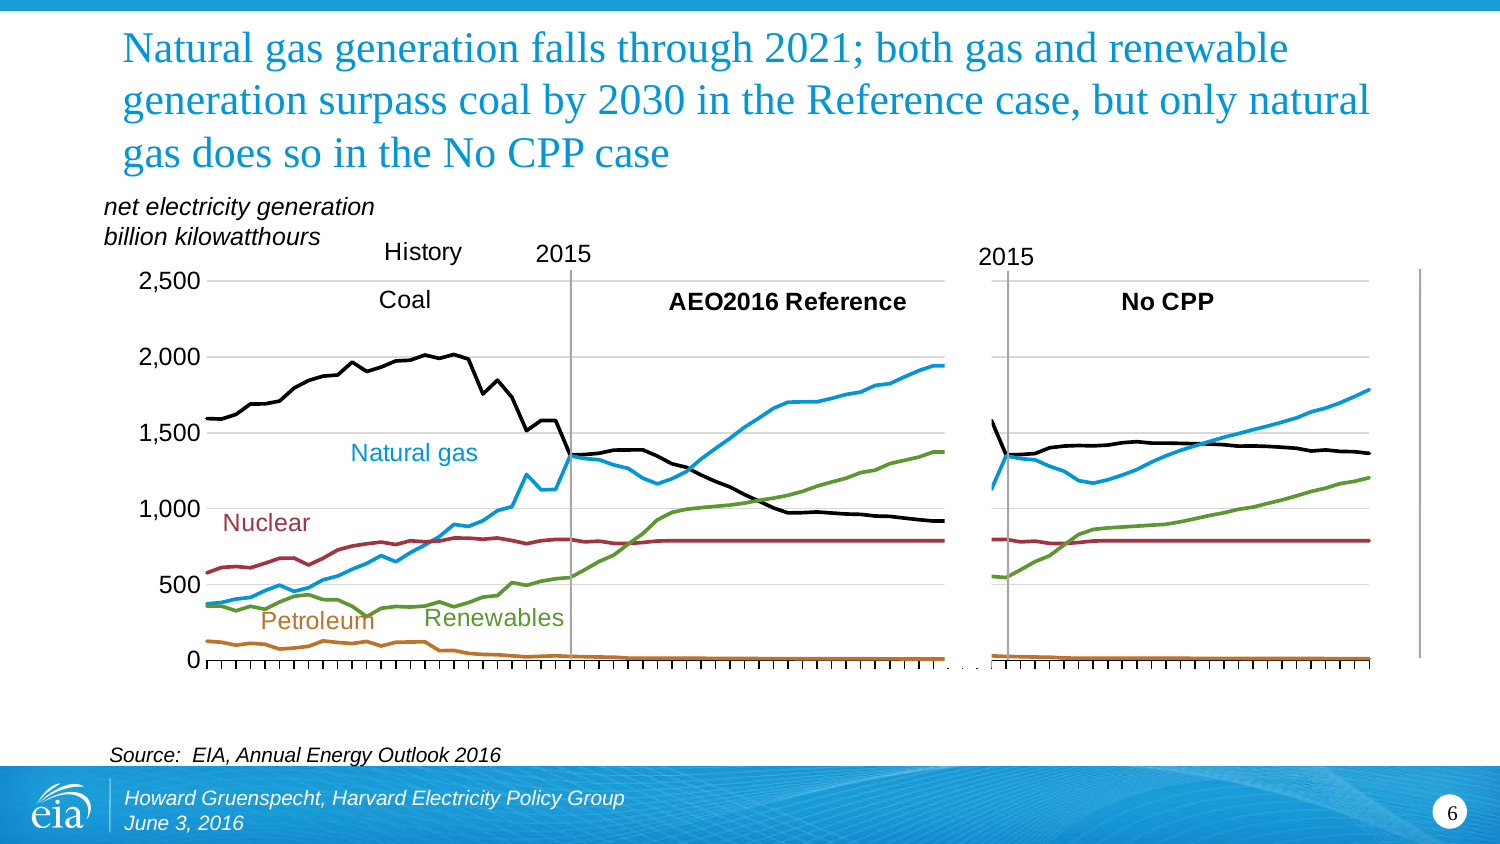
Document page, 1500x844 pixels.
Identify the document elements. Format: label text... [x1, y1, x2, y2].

footer Howard Gruenspecht, Harvard Electricity Policy Group June 3, 2016 [109, 786, 677, 835]
list Source: EIA, Annual Energy Outlook 2016 [109, 729, 1400, 767]
slide_number 6 [1421, 789, 1485, 835]
chart [109, 231, 1422, 721]
title Natural gas generation falls through 2021; both gas and renewable generation surpass coal by 2030 in the Reference case, but only natural gas does so in the No CPP case [112, 50, 1425, 177]
picture [0, 766, 1500, 844]
list net electricity generation billion kilowatthours [94, 181, 1001, 250]
